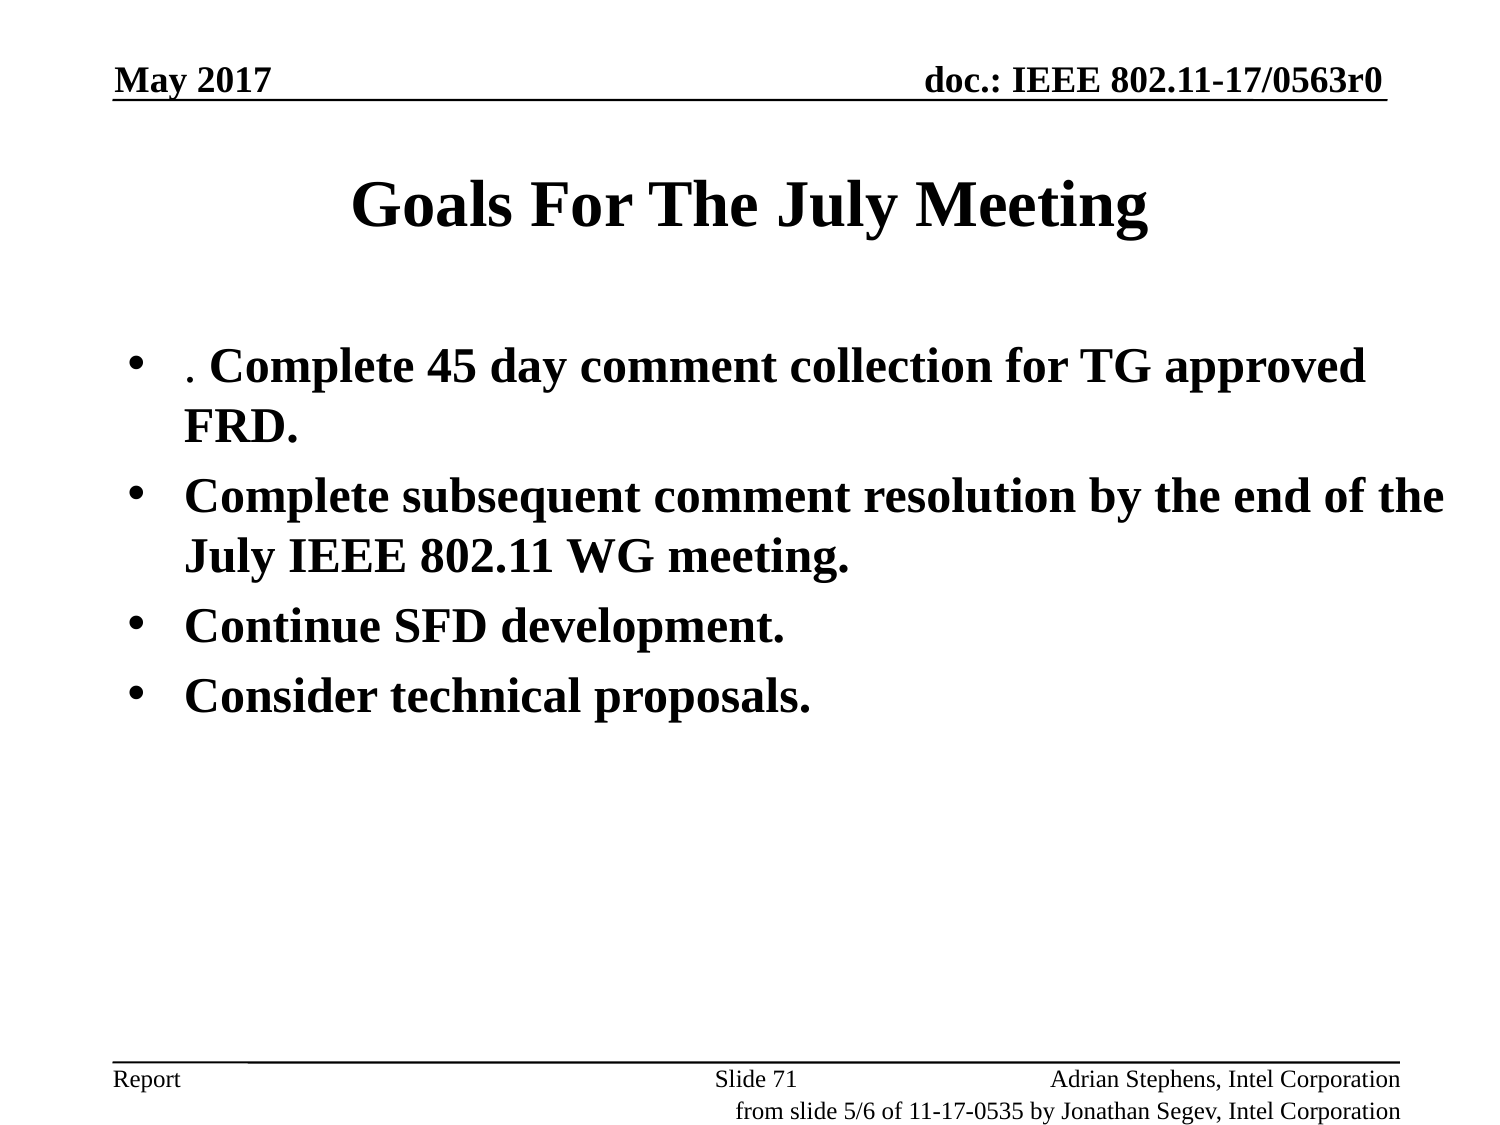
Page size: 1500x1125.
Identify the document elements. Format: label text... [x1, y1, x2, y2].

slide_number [114, 54, 374, 101]
title Goals For The July Meeting [112, 112, 1388, 288]
slide_number Slide 71 [711, 1061, 801, 1087]
list . Complete 45 day comment collection for TG approved FRD. Complete subsequent comment resolution by the end of the July IEEE 802.11 WG meeting. Continue SFD development. Consider technical proposals. [112, 324, 1471, 1000]
footer Adrian Stephens, Intel Corporation [878, 1061, 1402, 1087]
text_box from slide 5/6 of 11-17-0535 by Jonathan Segev, Intel Corporation [343, 1087, 1417, 1125]
